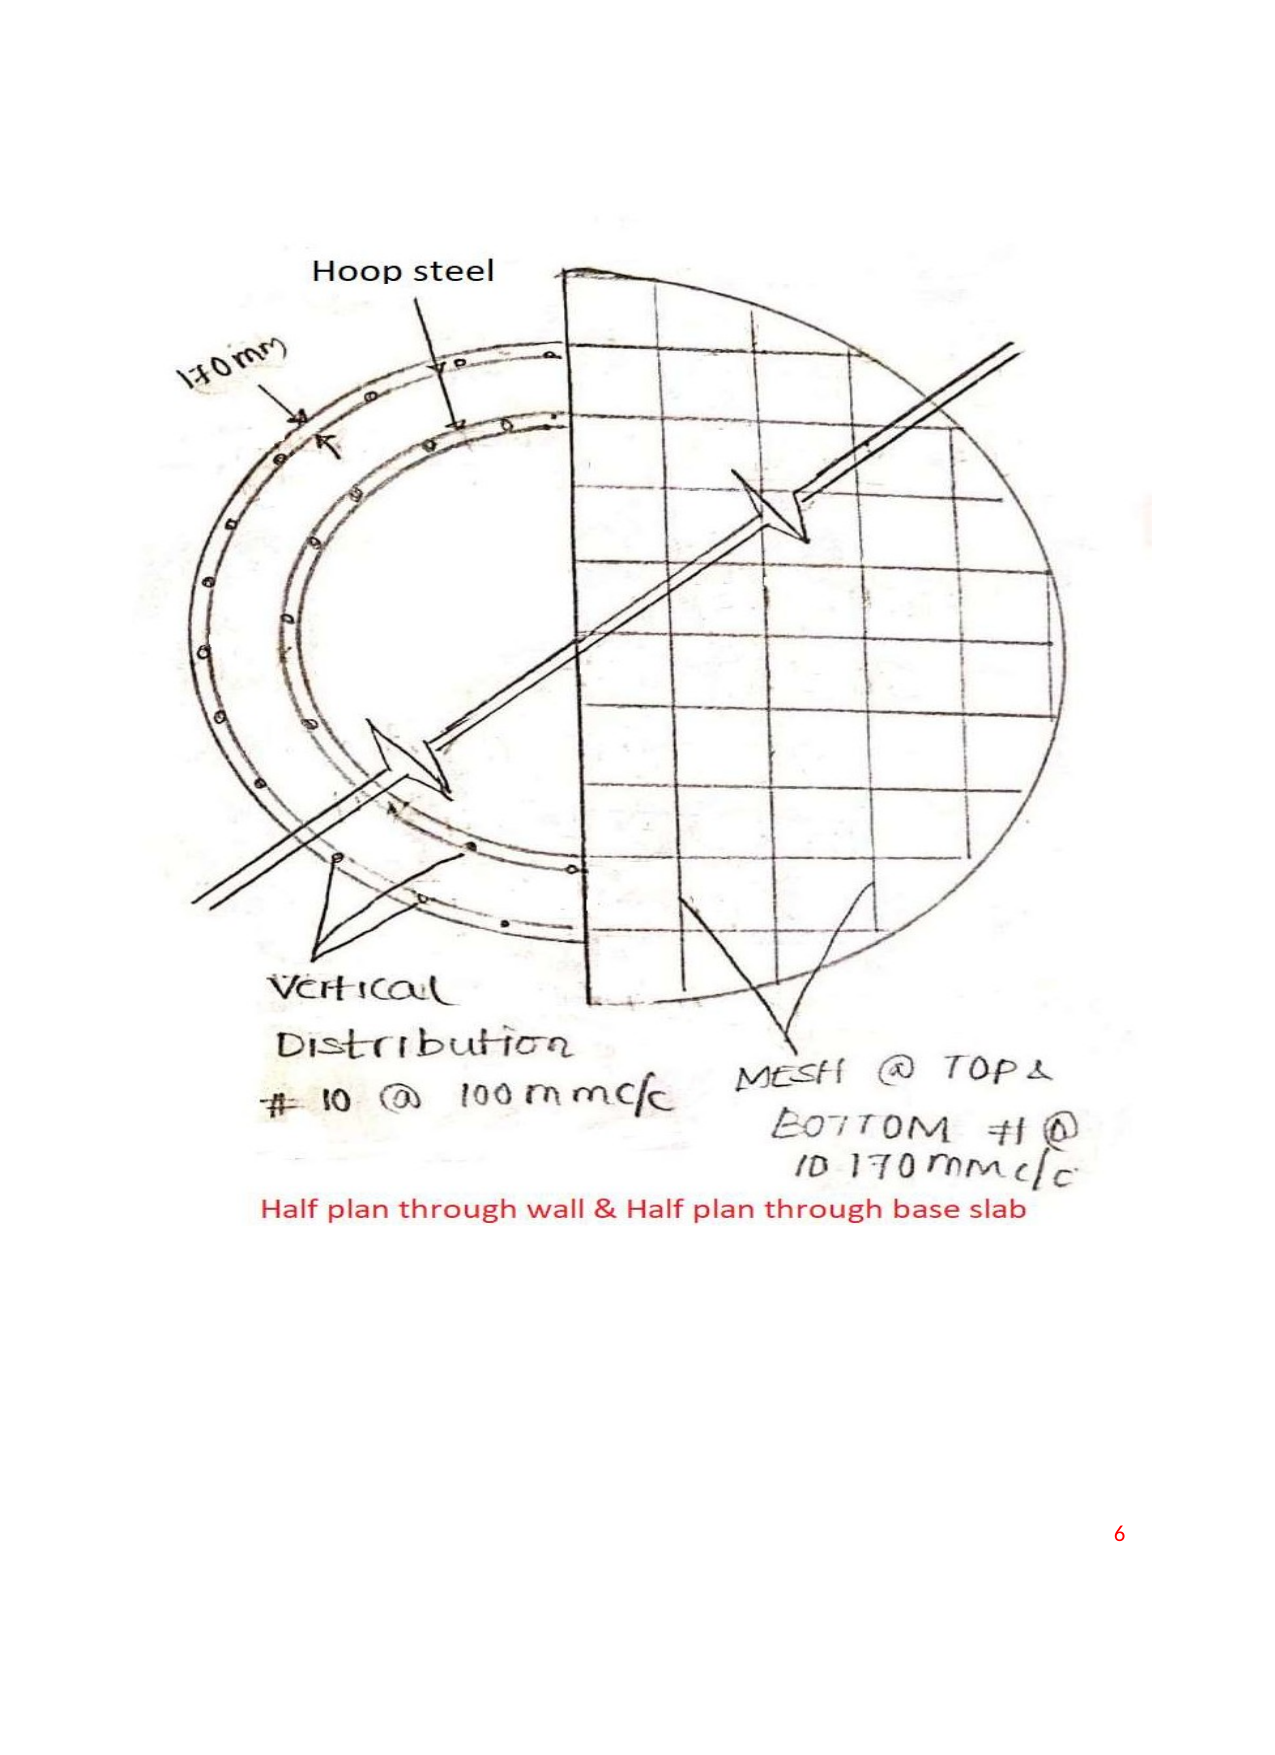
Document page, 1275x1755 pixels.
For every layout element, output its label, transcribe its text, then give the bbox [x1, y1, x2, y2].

text_box 6 [1107, 1521, 1132, 1546]
picture [132, 213, 1152, 1226]
